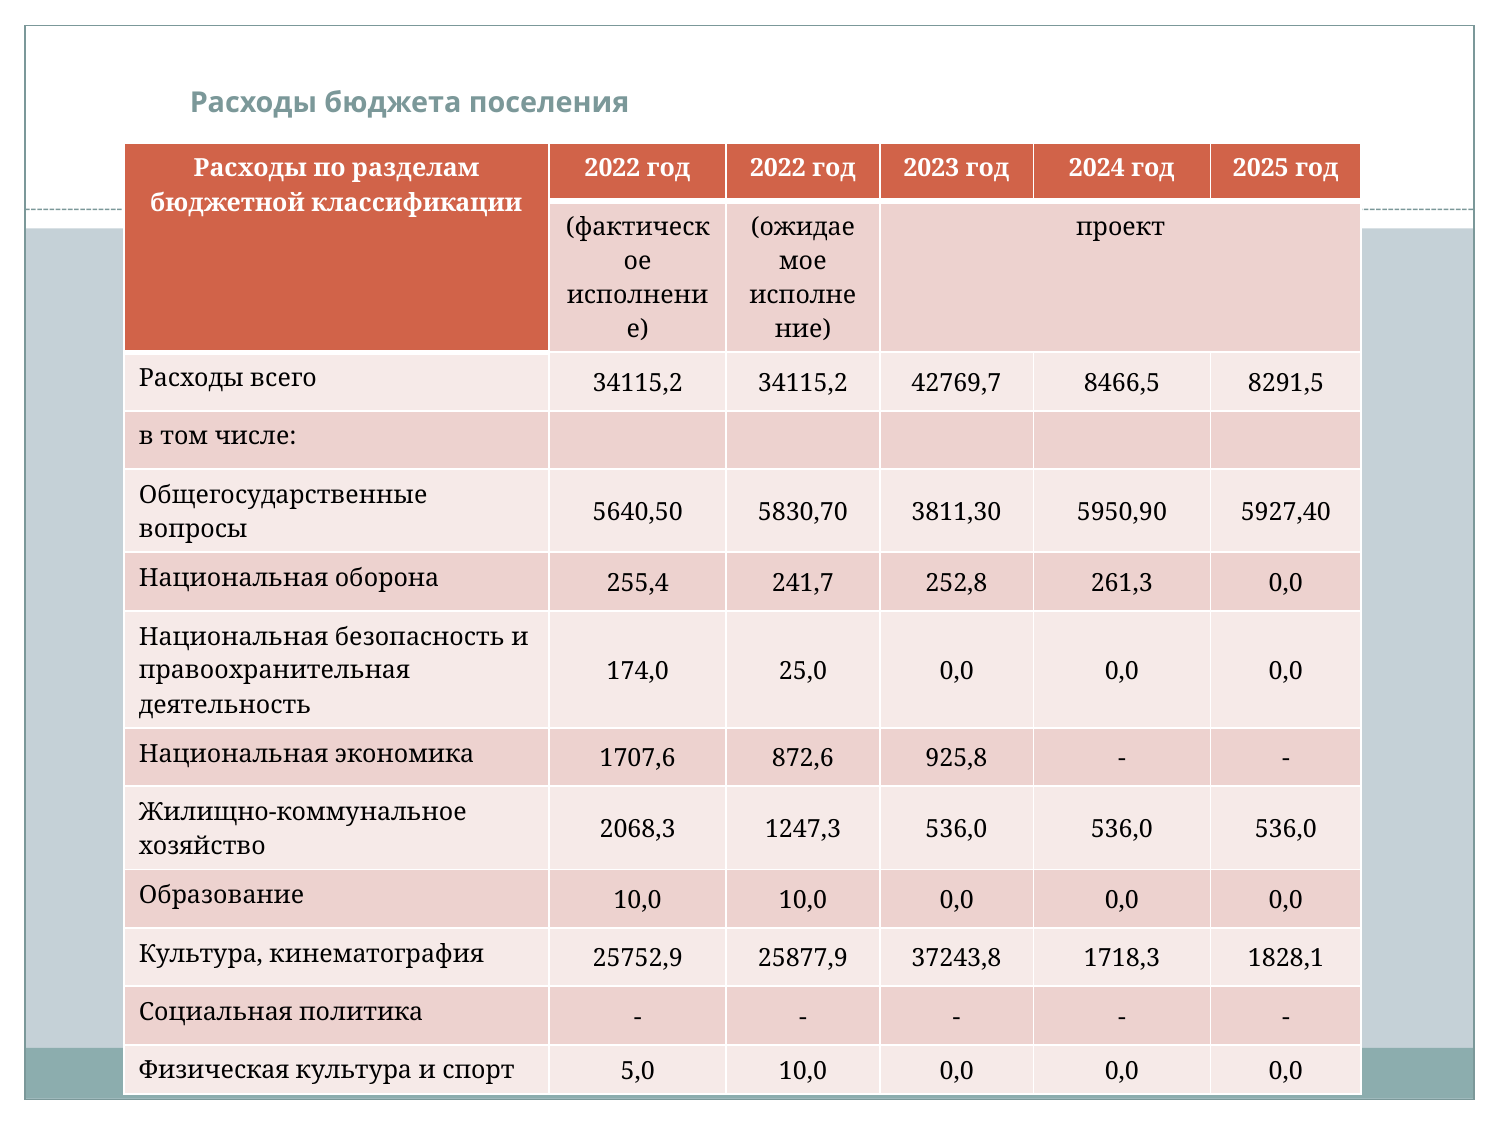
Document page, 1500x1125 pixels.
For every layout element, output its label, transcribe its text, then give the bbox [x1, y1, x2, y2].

table_cell 261,3 [1034, 553, 1210, 610]
table_cell 0,0 [881, 612, 1033, 727]
table_cell 2068,3 [550, 787, 725, 869]
table_cell 34115,2 [550, 353, 725, 410]
table_cell 25752,9 [550, 929, 725, 985]
table_cell 3811,30 [881, 470, 1033, 551]
table_cell 536,0 [1211, 787, 1360, 869]
table_cell в том числе: [125, 412, 548, 468]
table_cell 25877,9 [727, 929, 879, 985]
table_cell Социальная политика [125, 987, 548, 1044]
table_cell 0,0 [1034, 612, 1210, 727]
table_cell Национальная оборона [125, 553, 548, 610]
table_cell Общегосударственные вопросы [125, 470, 548, 551]
table_cell 241,7 [727, 553, 879, 610]
table_cell 255,4 [550, 553, 725, 610]
table_cell (фактическое исполнение) [550, 204, 725, 351]
title Расходы бюджета поселения [88, 54, 739, 126]
table_cell [1211, 412, 1360, 468]
table_cell 1247,3 [727, 787, 879, 869]
table_cell 0,0 [1034, 1046, 1210, 1093]
table_cell Культура, кинематография [125, 929, 548, 985]
table_header 2025 год [1211, 144, 1360, 198]
table_header 2024 год [1034, 144, 1210, 198]
table_cell проект [881, 204, 1360, 351]
table_cell 0,0 [1211, 553, 1360, 610]
table_cell [550, 412, 725, 468]
table_cell Национальная безопасность и правоохранительная деятельность [125, 612, 548, 727]
table_cell 536,0 [1034, 787, 1210, 869]
table_cell (ожидаемое исполнение) [727, 204, 879, 351]
table_header 2022 год [727, 144, 879, 198]
table_cell 1828,1 [1211, 929, 1360, 985]
table_cell 872,6 [727, 729, 879, 785]
table_cell 0,0 [1211, 1046, 1360, 1093]
table_cell 42769,7 [881, 353, 1033, 410]
table_cell 34115,2 [727, 353, 879, 410]
table_cell 8466,5 [1034, 353, 1210, 410]
table_header Расходы по разделам бюджетной классификации [125, 144, 548, 350]
table_cell Физическая культура и спорт [125, 1046, 548, 1093]
table_cell 0,0 [1211, 870, 1360, 927]
table_cell 0,0 [881, 1046, 1033, 1093]
table_cell [881, 412, 1033, 468]
table_cell 25,0 [727, 612, 879, 727]
table_cell [727, 412, 879, 468]
table_cell Расходы всего [125, 355, 548, 410]
table_cell 536,0 [881, 787, 1033, 869]
table_cell - [881, 987, 1033, 1044]
table_cell - [550, 987, 725, 1044]
table_cell 10,0 [727, 870, 879, 927]
table_header 2023 год [881, 144, 1033, 198]
table_cell Жилищно-коммунальное хозяйство [125, 787, 548, 869]
table_cell 5640,50 [550, 470, 725, 551]
table_cell 925,8 [881, 729, 1033, 785]
table_cell [1034, 412, 1210, 468]
table_cell 10,0 [727, 1046, 879, 1093]
table_cell 0,0 [1211, 612, 1360, 727]
table_cell 10,0 [550, 870, 725, 927]
table_cell 5830,70 [727, 470, 879, 551]
table_cell 252,8 [881, 553, 1033, 610]
table_cell - [1211, 729, 1360, 785]
table_cell - [1034, 987, 1210, 1044]
table_cell 8291,5 [1211, 353, 1360, 410]
table_cell 5950,90 [1034, 470, 1210, 551]
table_cell - [727, 987, 879, 1044]
table_header 2022 год [550, 144, 725, 198]
table_cell 1707,6 [550, 729, 725, 785]
table_cell Образование [125, 870, 548, 927]
table_cell 5,0 [550, 1046, 725, 1093]
table_cell Национальная экономика [125, 729, 548, 785]
table_cell 0,0 [1034, 870, 1210, 927]
table_cell - [1211, 987, 1360, 1044]
table_cell 0,0 [881, 870, 1033, 927]
table_cell 174,0 [550, 612, 725, 727]
table_cell - [1034, 729, 1210, 785]
table_cell 5927,40 [1211, 470, 1360, 551]
table_cell 1718,3 [1034, 929, 1210, 985]
table_cell 37243,8 [881, 929, 1033, 985]
